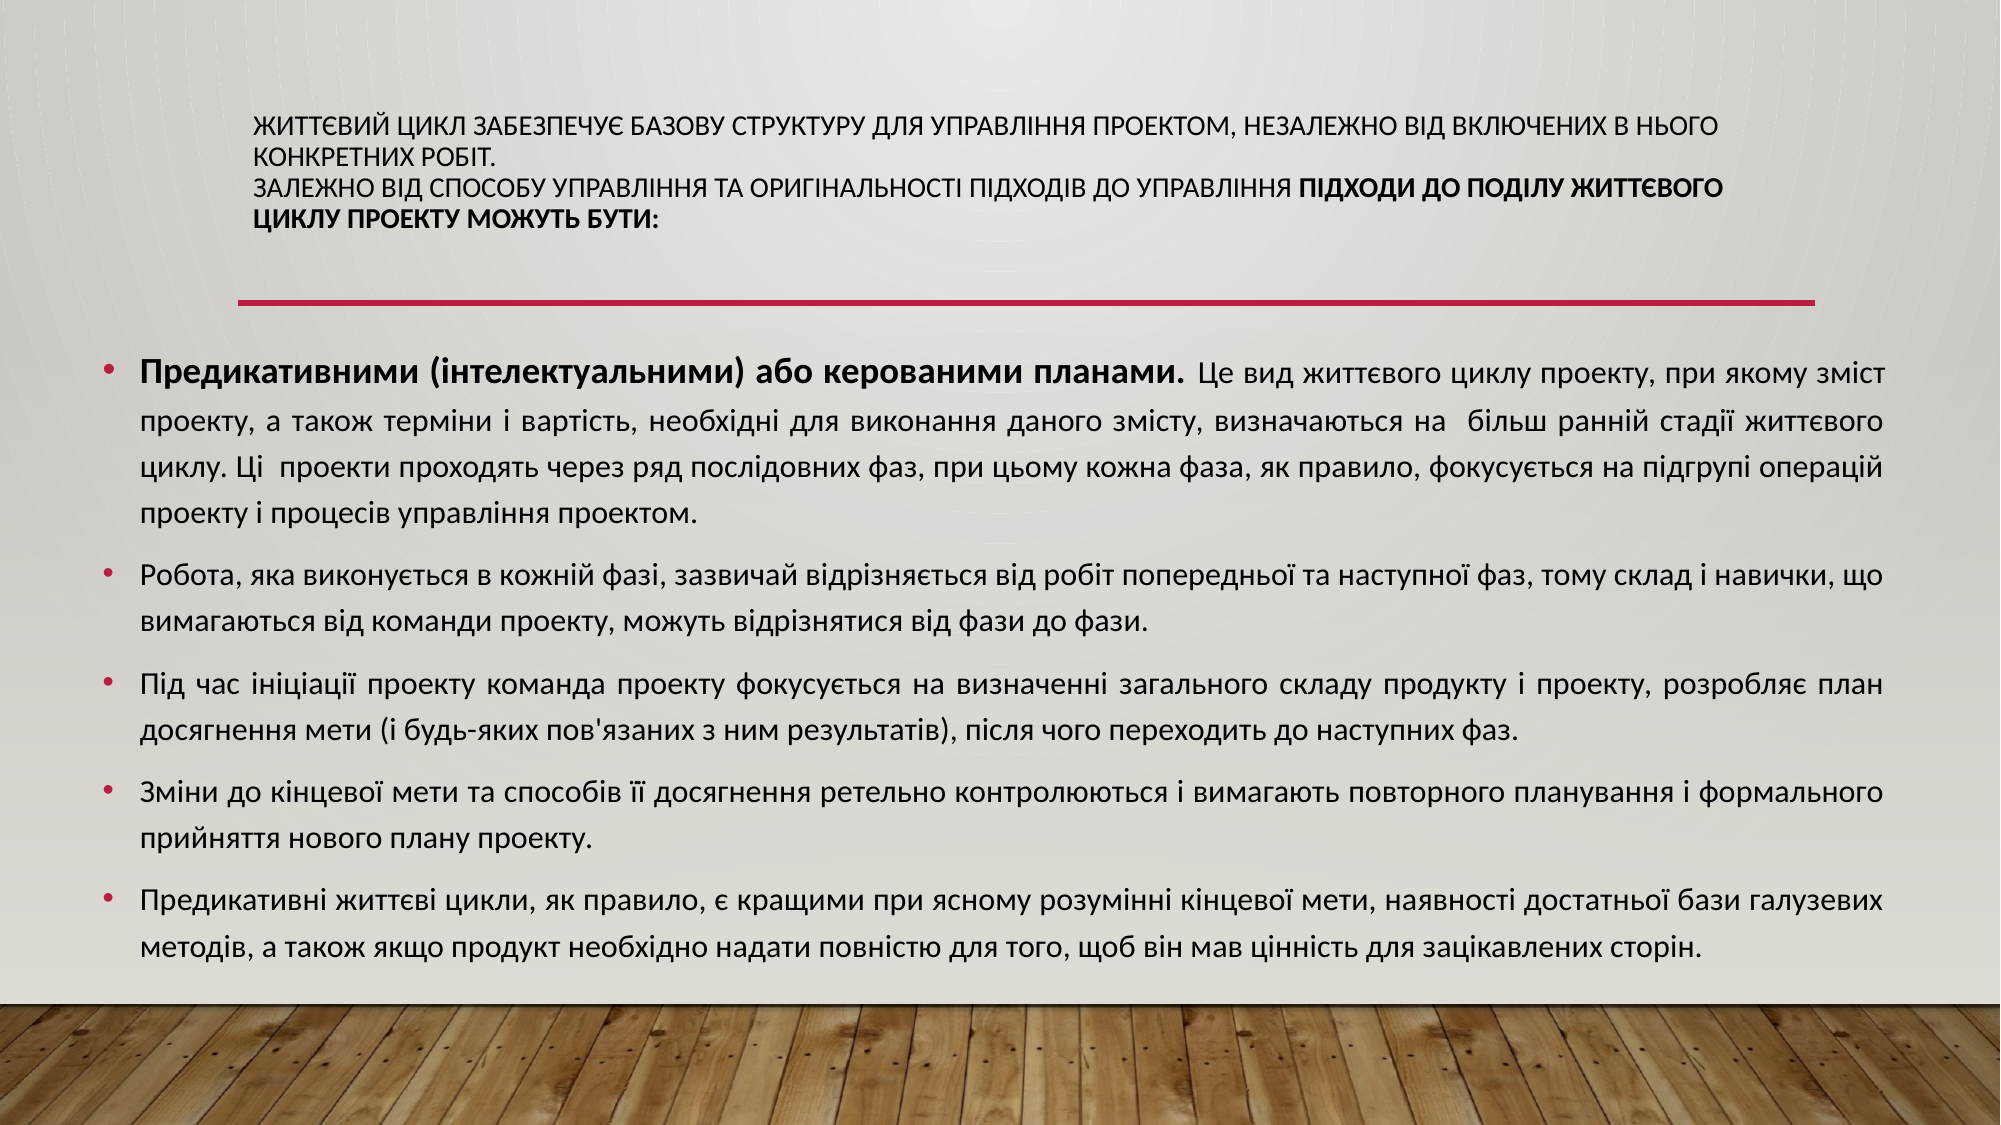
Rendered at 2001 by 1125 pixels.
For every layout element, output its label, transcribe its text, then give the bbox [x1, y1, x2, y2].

picture [0, 1004, 2000, 1125]
list Предикативними (інтелектуальними) або керованими планами. Це вид життєвого циклу проекту, при якому зміст проекту, а також терміни і вартість, необхідні для виконання даного змісту, визначаються на більш ранній стадії життєвого циклу. Ці проекти проходять через ряд послідовних фаз, при цьому кожна фаза, як правило, фокусується на підгрупі операцій проекту і процесів управління проектом. Робота, яка виконується в кожній фазі, зазвичай відрізняється від робіт попередньої та наступної фаз, тому склад і навички, що вимагаються від команди проекту, можуть відрізнятися від фази до фази. Під час ініціації проекту команда проекту фокусується на визначенні загального складу продукту і проекту, розробляє план досягнення мети (і будь-яких пов'язаних з ним результатів), після чого переходить до наступних фаз. Зміни до кінцевої мети та способів її досягнення ретельно контролюються і вимагають повторного планування і формального прийняття нового плану проекту. Предикативні життєві цикли, як правило, є кращими при ясному розумінні кінцевої мети, наявності достатньої бази галузевих методів, а також якщо продукт необхідно надати повністю для того, щоб він мав цінність для зацікавлених сторін. [87, 330, 1903, 1007]
title Життєвий цикл забезпечує базову структуру для управління проектом, незалежно від включених в нього конкретних робіт. Залежно від способу управління та оригінальності підходів до управління підходи до поділу життєвого циклу проекту можуть бути: [238, 102, 1814, 294]
